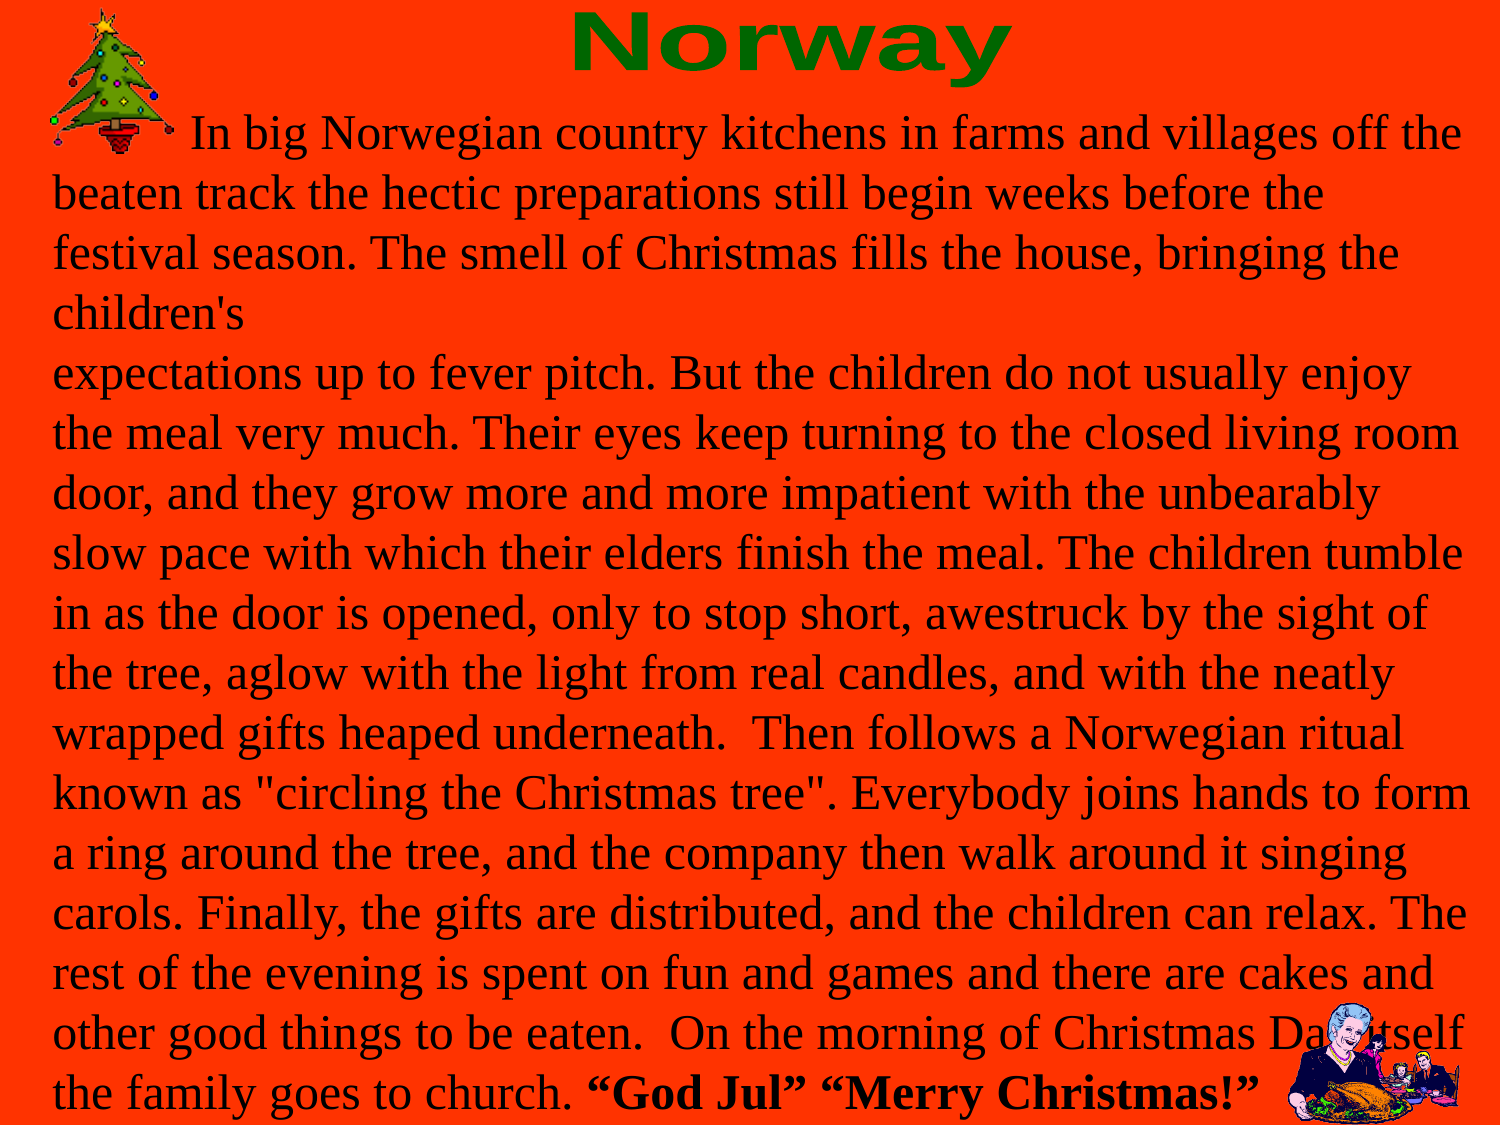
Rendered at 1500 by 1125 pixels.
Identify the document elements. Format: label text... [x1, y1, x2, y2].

picture [49, 0, 174, 154]
text_box In big Norwegian country kitchens in farms and villages off the beaten track the hectic preparations still begin weeks before the festival season. The smell of Christmas fills the house, bringing the children's expectations up to fever pitch. But the children do not usually enjoy the meal very much. Their eyes keep turning to the closed living room door, and they grow more and more impatient with the unbearably slow pace with which their elders finish the meal. The children tumble in as the door is opened, only to stop short, awestruck by the sight of the tree, aglow with the light from real candles, and with the neatly wrapped gifts heaped underneath. Then follows a Norwegian ritual known as "circling the Christmas tree". Everybody joins hands to form a ring around the tree, and the company then walk around it singing carols. Finally, the gifts are distributed, and the children can relax. The rest of the evening is spent on fun and games and there are cakes and other good things to be eaten. On the morning of Christmas Day itself the family goes to church. “God Jul” “Merry Christmas!” [37, 31, 1500, 1125]
picture [1287, 1002, 1460, 1125]
